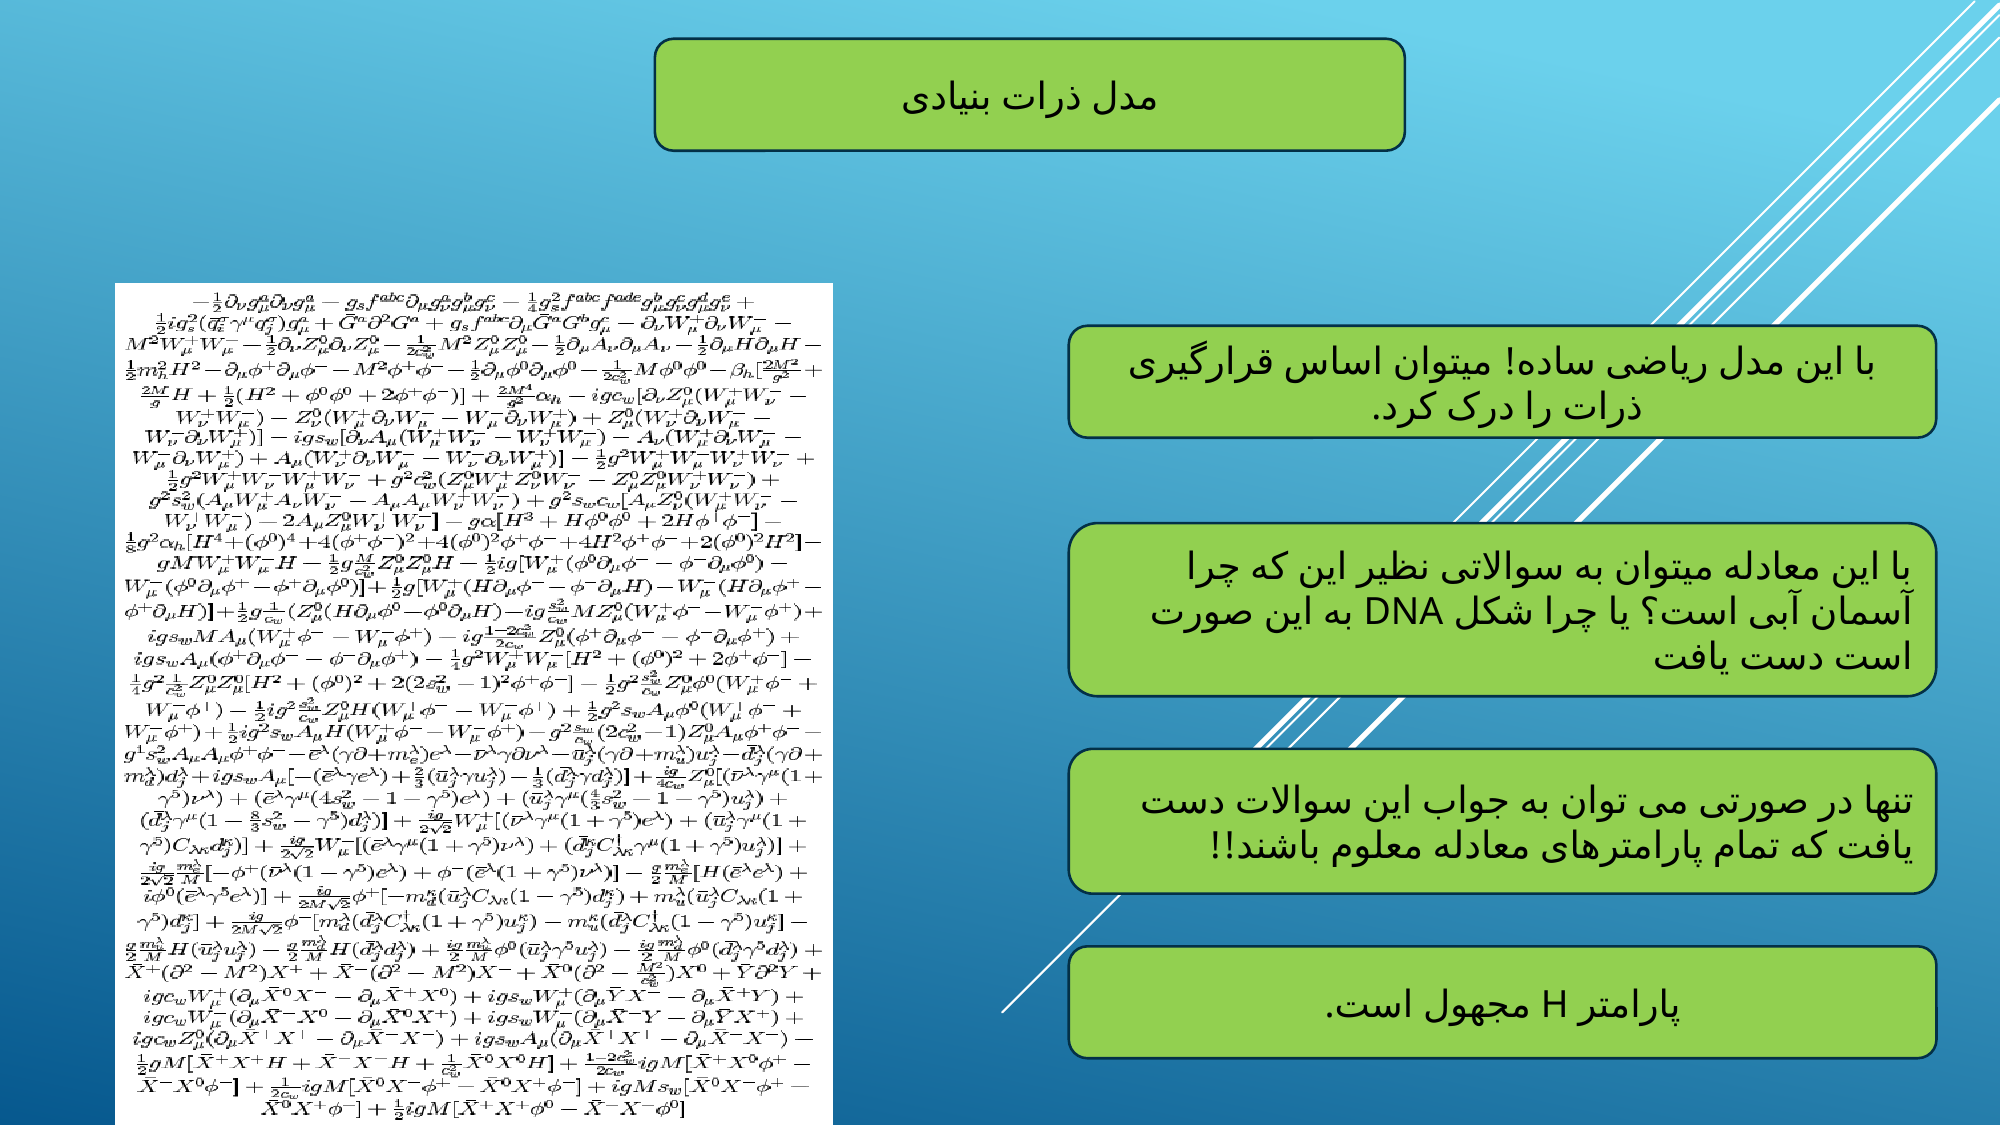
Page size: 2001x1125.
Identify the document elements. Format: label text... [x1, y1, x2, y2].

text_box پارامتر H مجهول است. [1067, 945, 1938, 1060]
text_box با این مدل ریاضی ساده! میتوان اساس قرارگیری ذرات را درک کرد. [1067, 324, 1938, 440]
picture [115, 283, 833, 1125]
text_box مدل ذرات بنیادی [653, 37, 1407, 153]
text_box تنها در صورتی می توان به جواب این سوالات دست یافت که تمام پارامترهای معادله معلوم باشند!! [1067, 747, 1938, 895]
text_box با این معادله میتوان به سوالاتی نظیر این که چرا آسمان آبی است؟ یا چرا شکل DNA به این صورت است دست یافت [1067, 521, 1938, 698]
